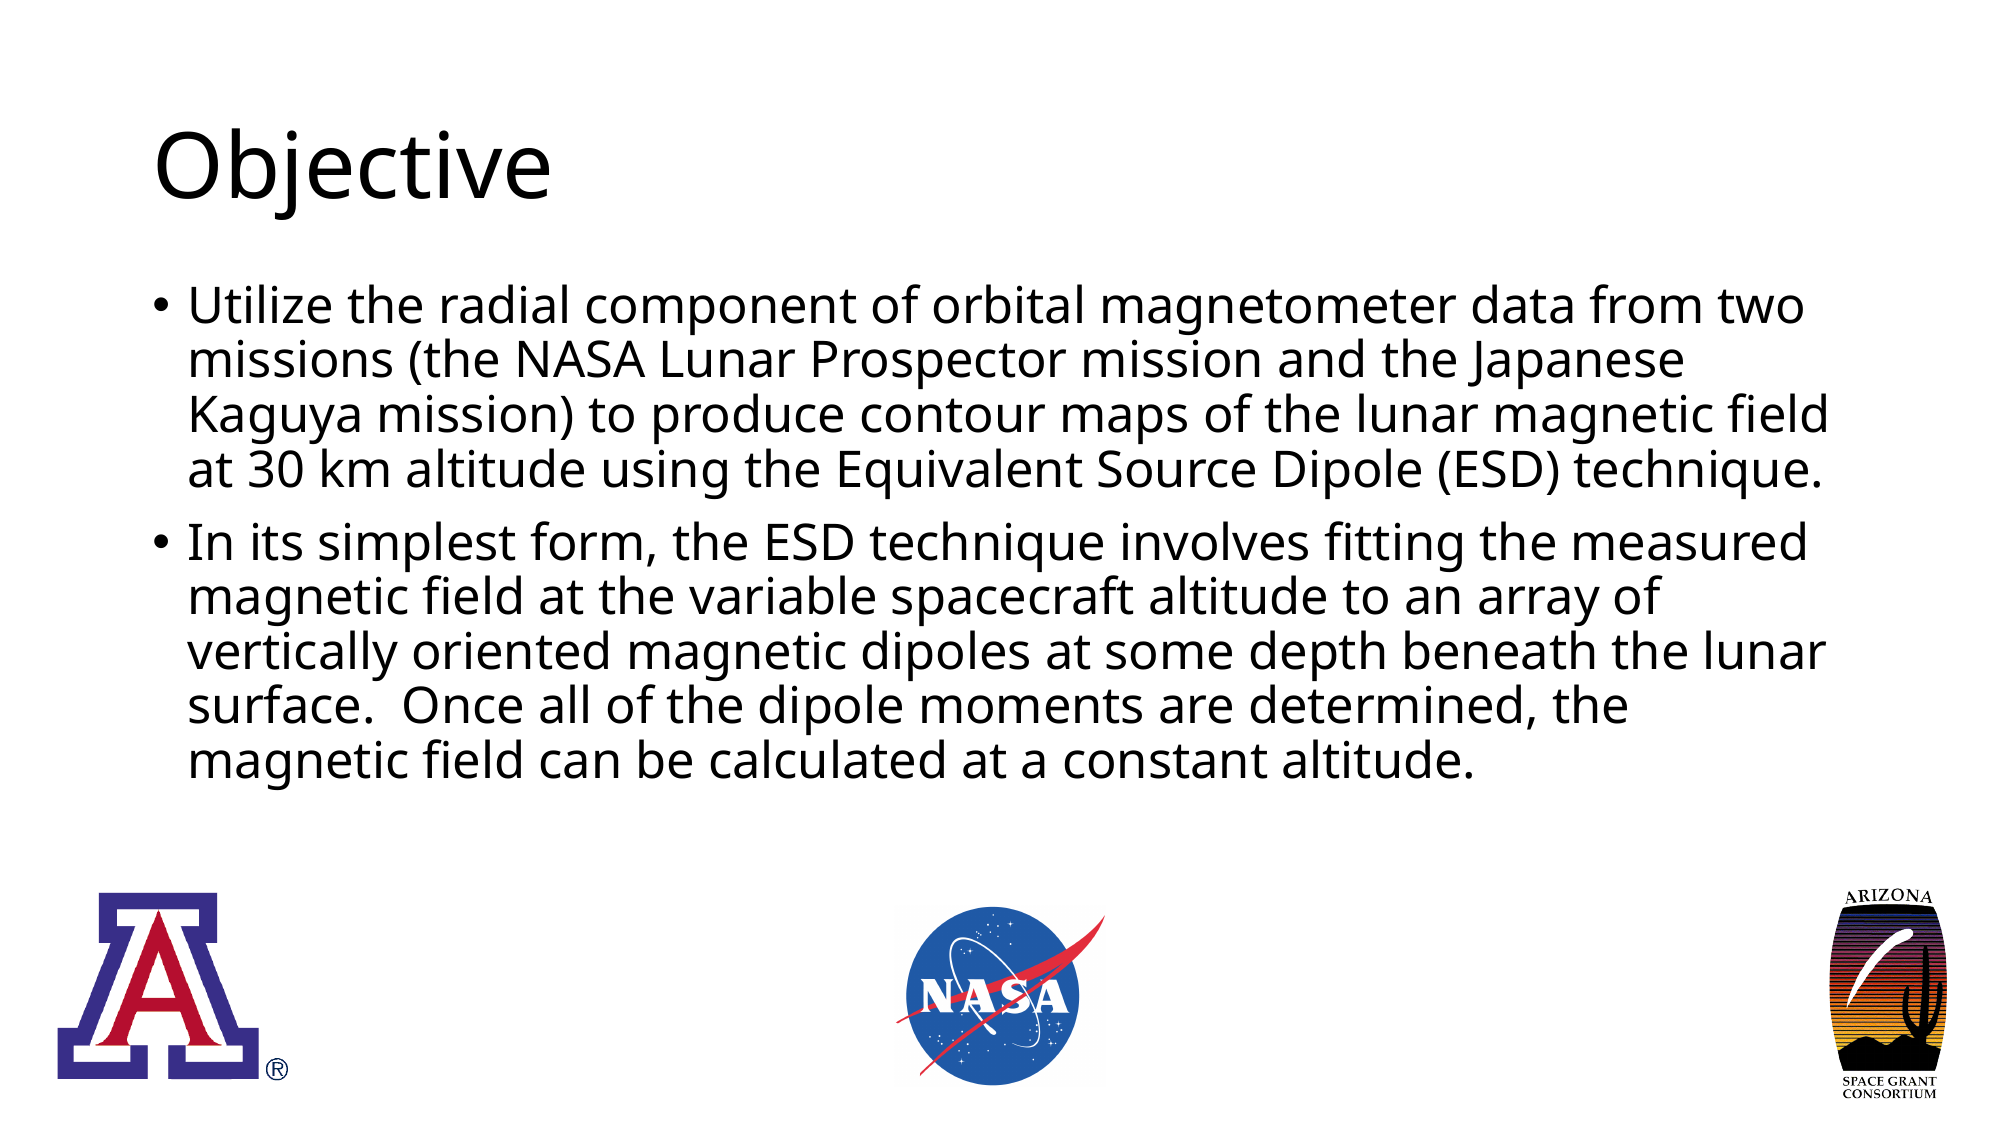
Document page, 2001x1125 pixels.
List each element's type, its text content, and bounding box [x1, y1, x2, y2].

picture [894, 905, 1106, 1088]
picture [1824, 884, 1950, 1100]
title Objective [137, 59, 1863, 272]
list Utilize the radial component of orbital magnetometer data from two missions (the NASA Lunar Prospector mission and the Japanese Kaguya mission) to produce contour maps of the lunar magnetic field at 30 km altitude using the Equivalent Source Dipole (ESD) technique. In its simplest form, the ESD technique involves fitting the measured magnetic field at the variable spacecraft altitude to an array of vertically oriented magnetic dipoles at some depth beneath the lunar surface. Once all of the dipole moments are determined, the magnetic field can be calculated at a constant altitude. [137, 272, 1863, 858]
picture [50, 884, 288, 1087]
